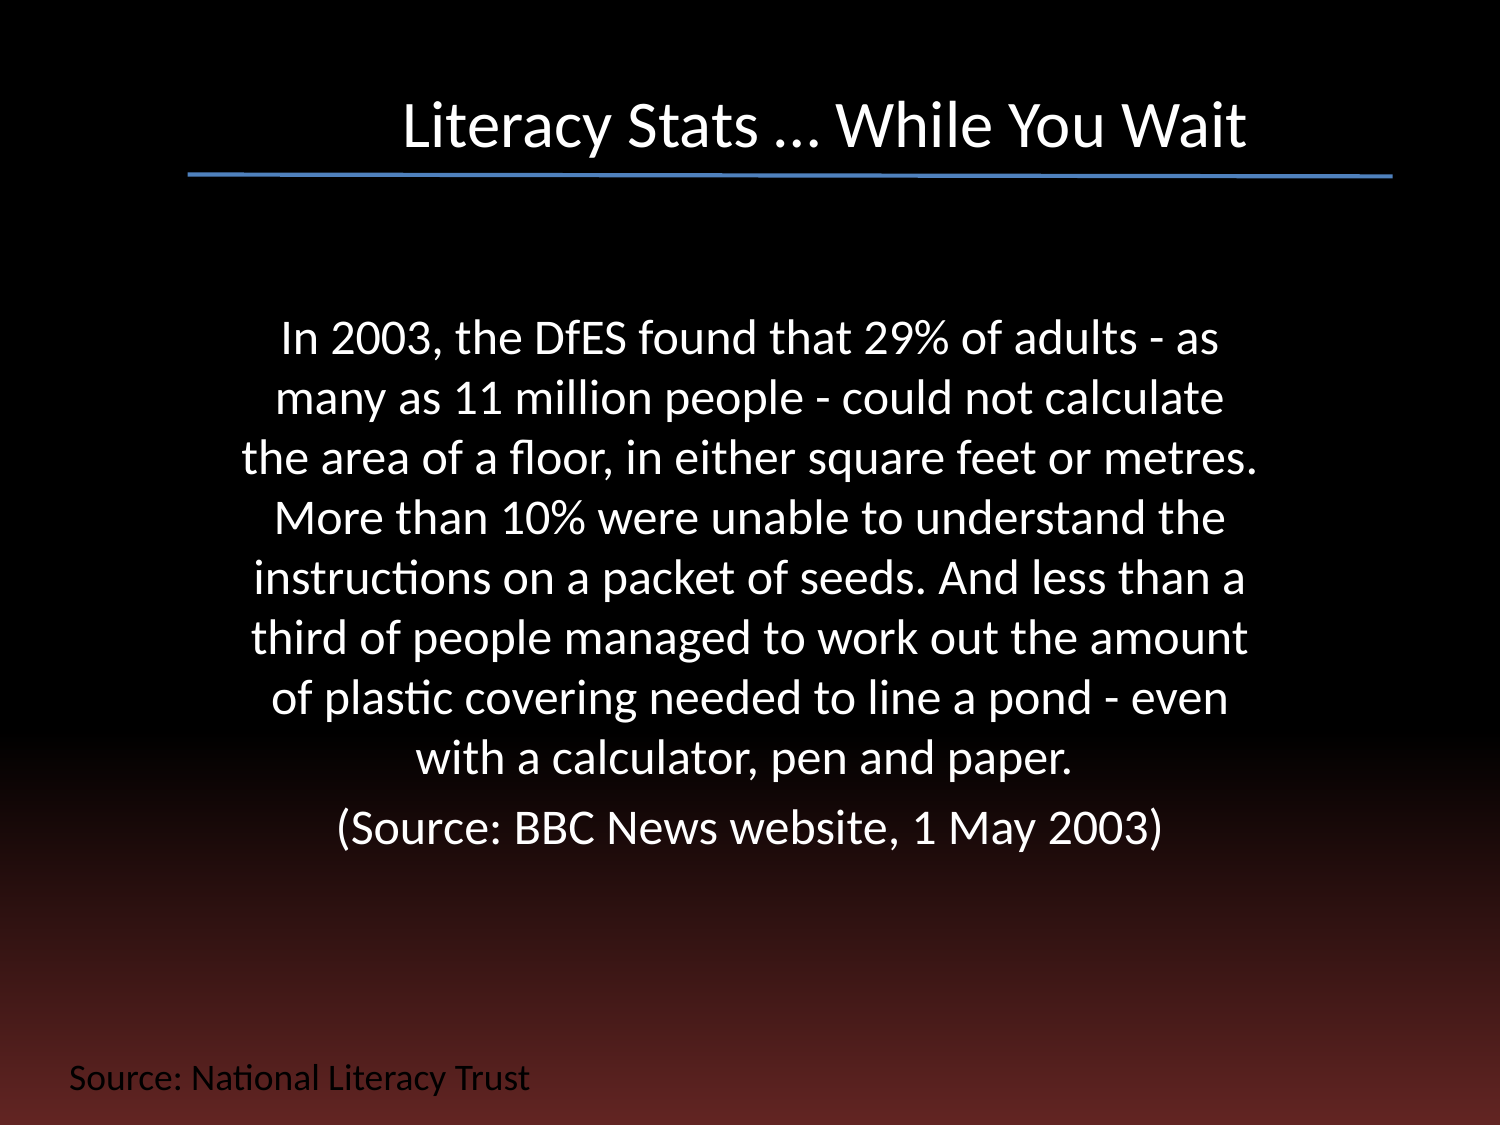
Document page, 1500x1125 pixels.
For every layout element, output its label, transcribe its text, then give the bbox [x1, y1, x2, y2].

text_box Source: National Literacy Trust [54, 1045, 774, 1106]
subtitle In 2003, the DfES found that 29% of adults - as many as 11 million people - could not calculate the area of a floor, in either square feet or metres. More than 10% were unable to understand the instructions on a packet of seeds. And less than a third of people managed to work out the amount of plastic covering needed to line a pond - even with a calculator, pen and paper. (Source: BBC News website, 1 May 2003) [225, 296, 1275, 584]
title Literacy Stats … While You Wait [187, 0, 1463, 242]
